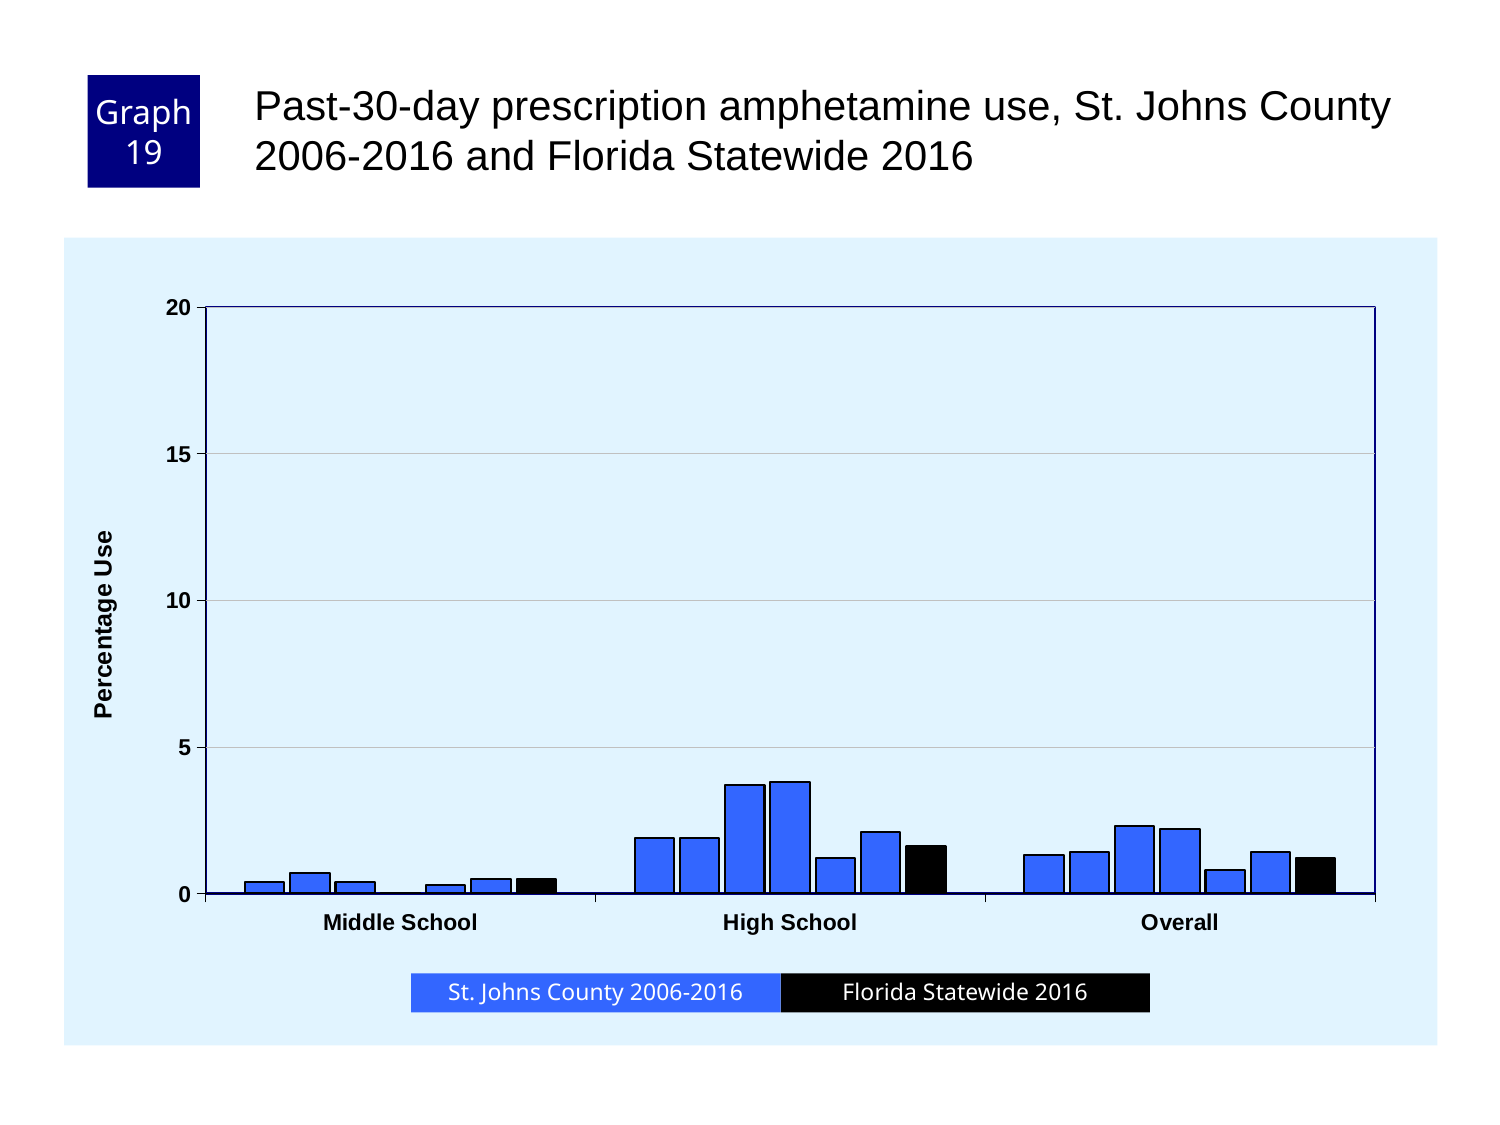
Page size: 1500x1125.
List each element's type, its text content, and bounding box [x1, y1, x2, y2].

chart [63, 237, 1438, 1046]
text_box Past-30-day prescription amphetamine use, St. Johns County 2006-2016 and Florida Statewide 2016 [249, 75, 1438, 200]
text_box Graph 19 [87, 75, 200, 188]
